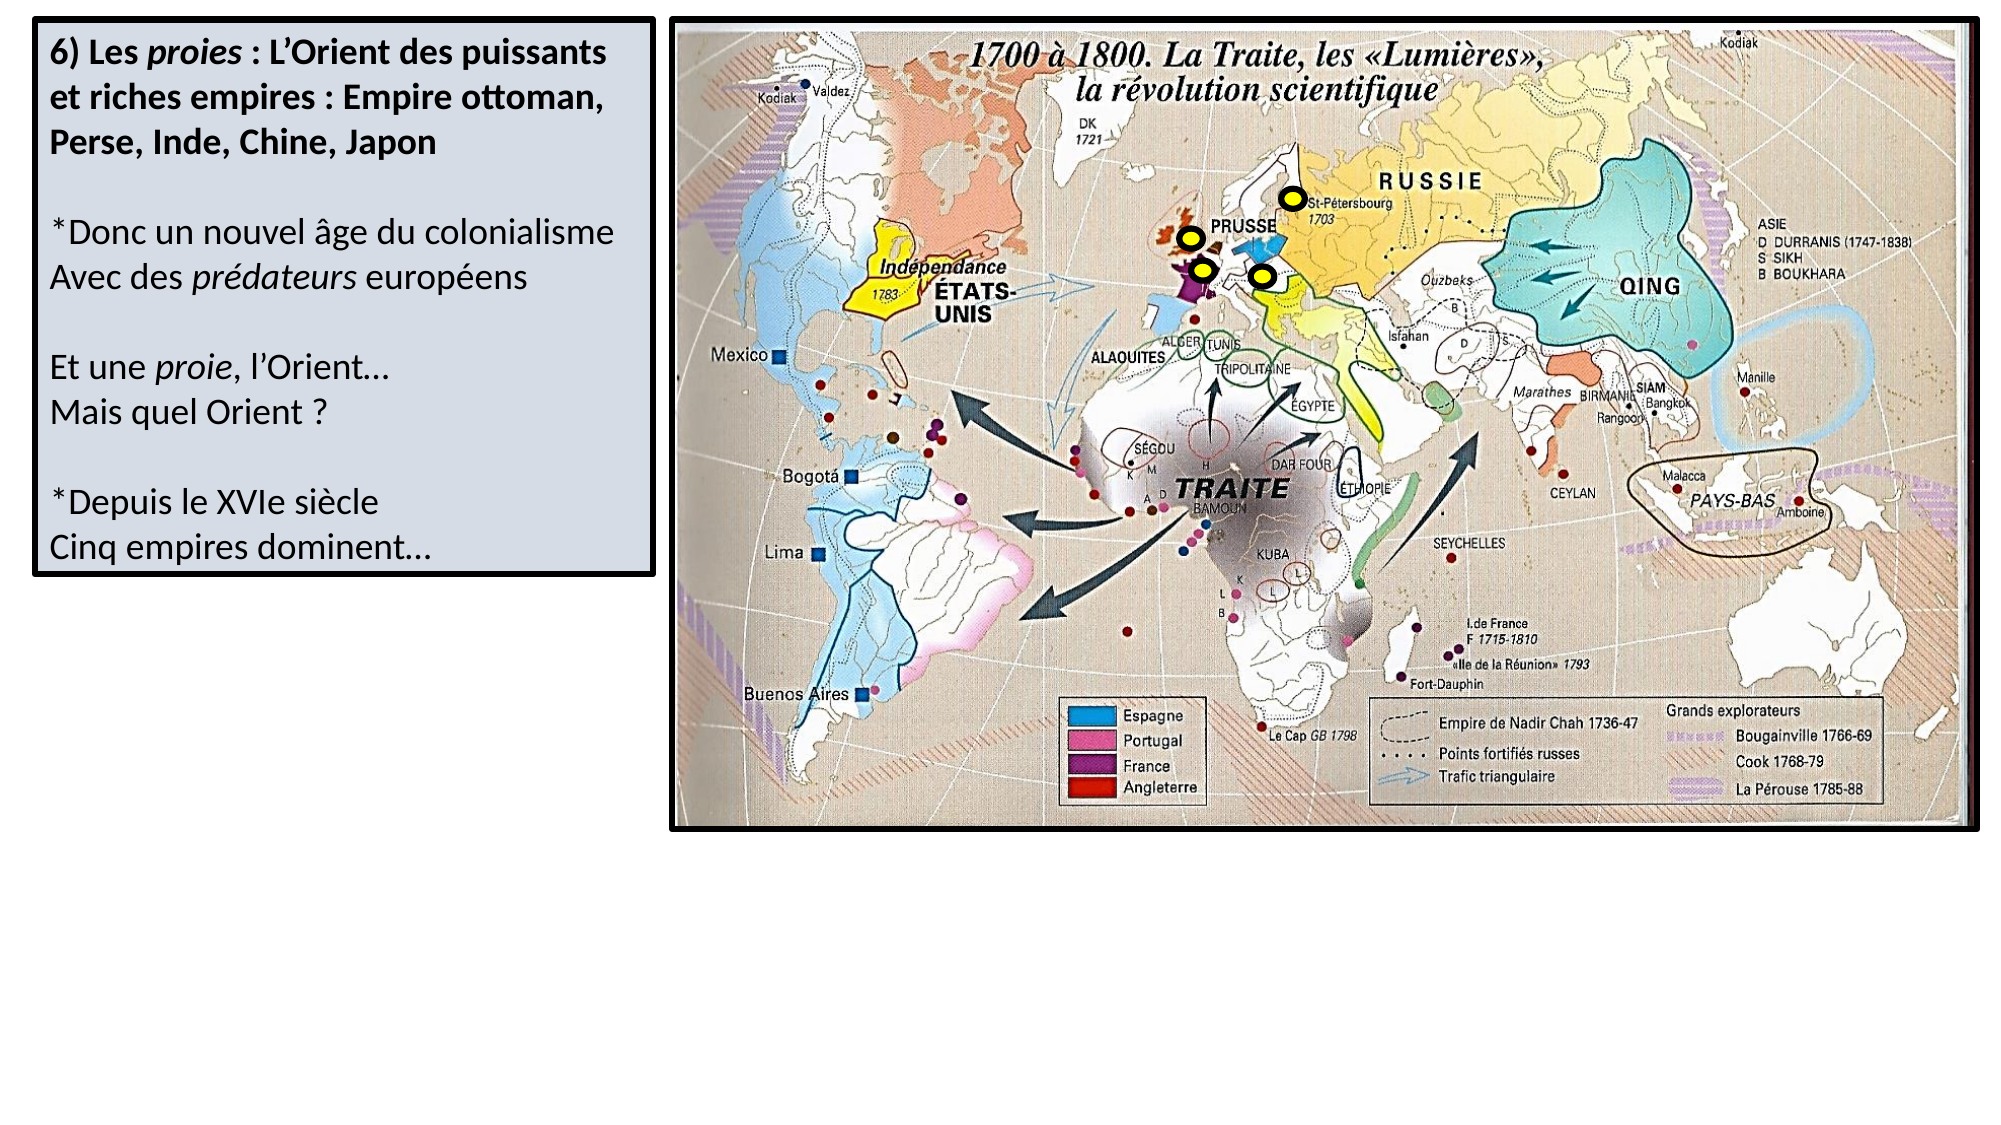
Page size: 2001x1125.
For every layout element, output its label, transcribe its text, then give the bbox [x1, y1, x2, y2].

picture [675, 22, 1975, 827]
text_box 6) Les proies : L’Orient des puissants et riches empires : Empire ottoman, Perse, Inde, Chine, Japon *Donc un nouvel âge du colonialisme Avec des prédateurs européens Et une proie, l’Orient… Mais quel Orient ? *Depuis le XVIe siècle Cinq empires dominent… [34, 19, 653, 575]
